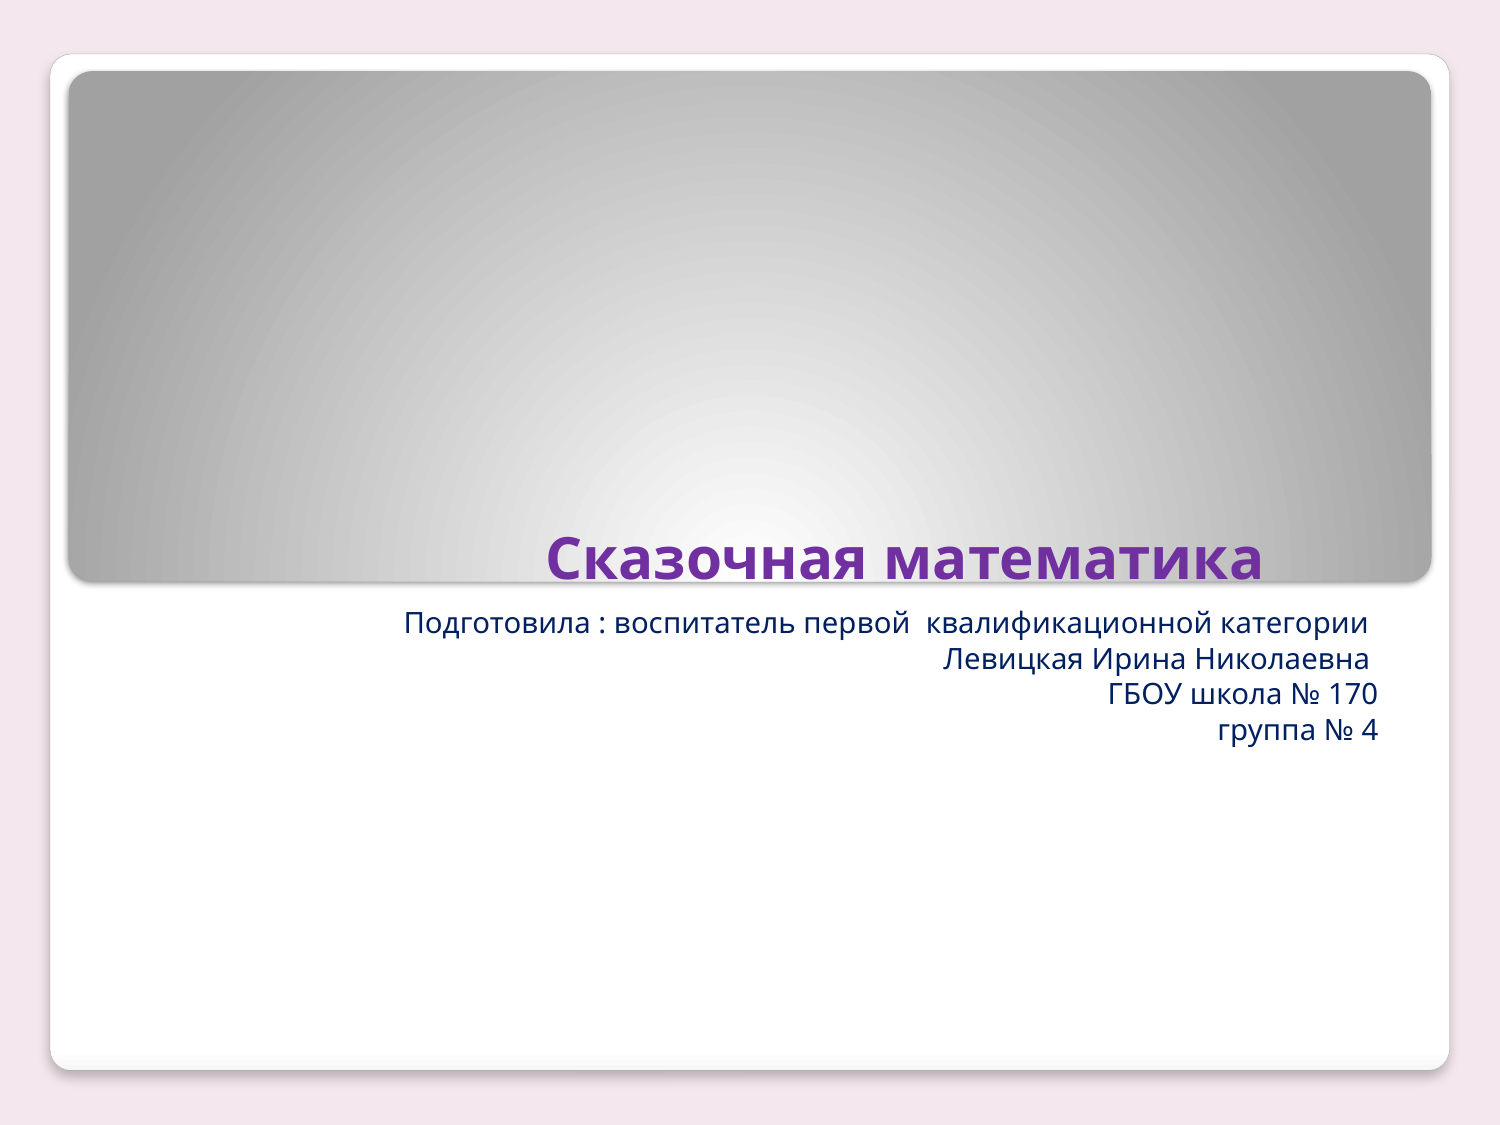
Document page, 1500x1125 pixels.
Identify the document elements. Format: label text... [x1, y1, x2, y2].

title Сказочная математика [118, 298, 1394, 599]
subtitle Подготовила : воспитатель первой квалификационной категории Левицкая Ирина Николаевна ГБОУ школа № 170 группа № 4 [118, 604, 1394, 755]
